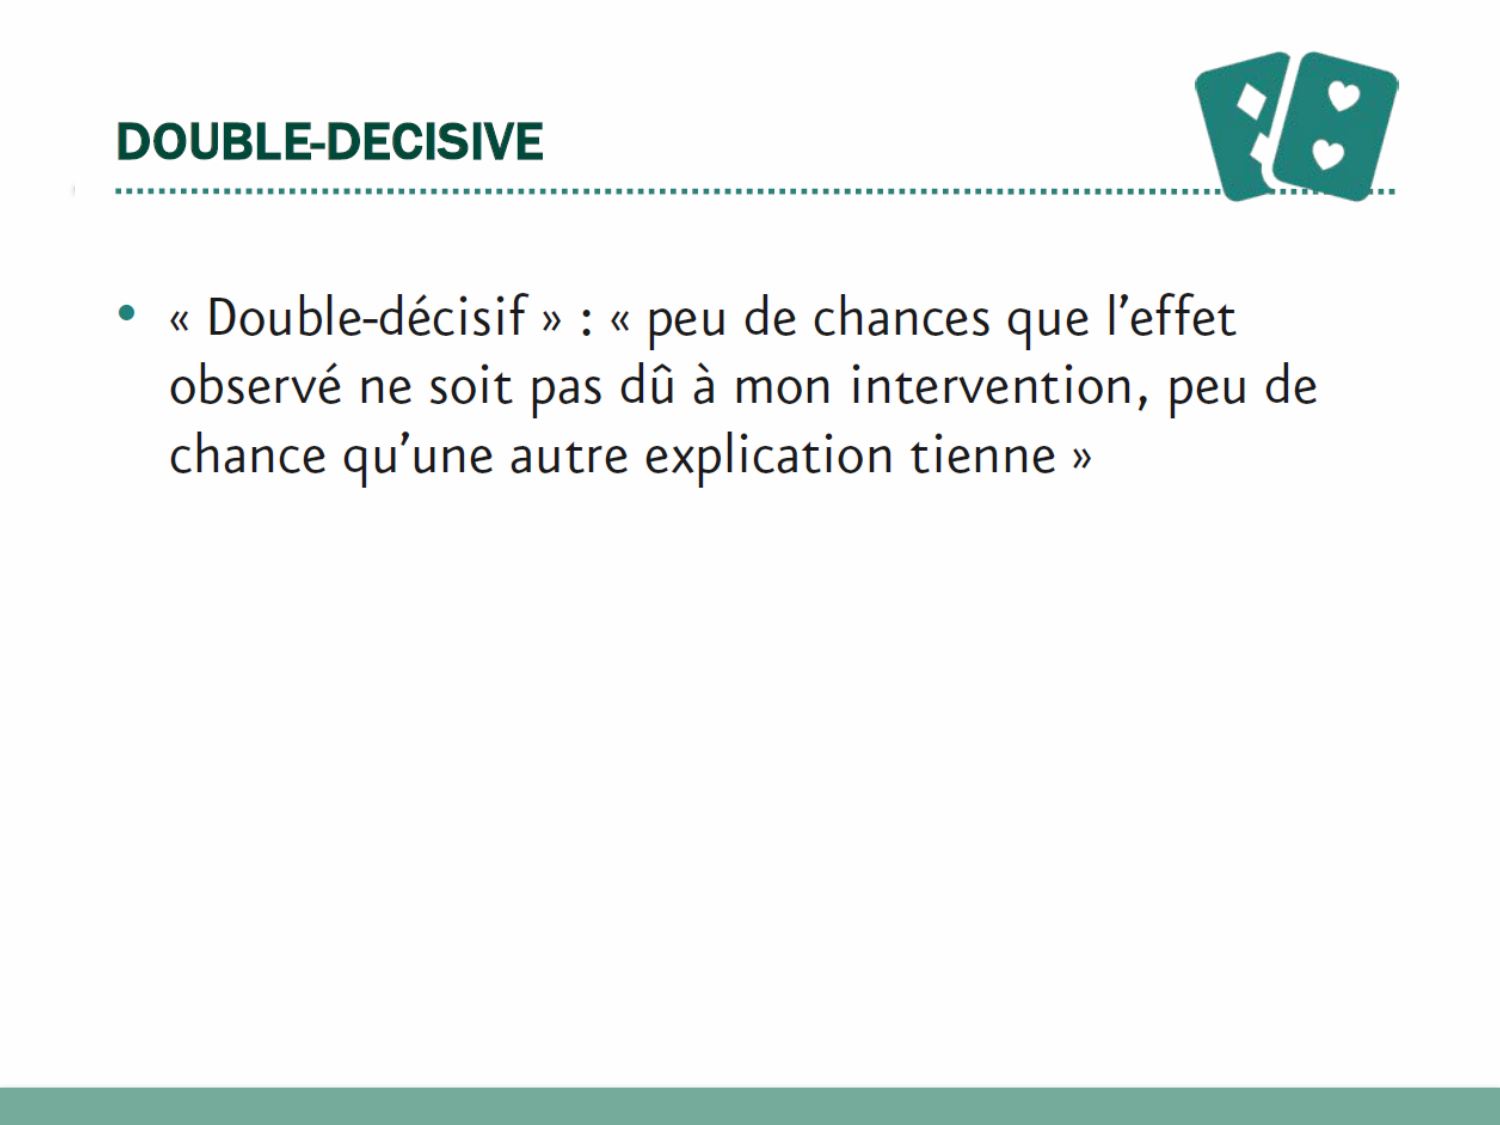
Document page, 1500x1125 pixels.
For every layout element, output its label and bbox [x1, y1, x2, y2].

picture [74, 30, 1448, 563]
